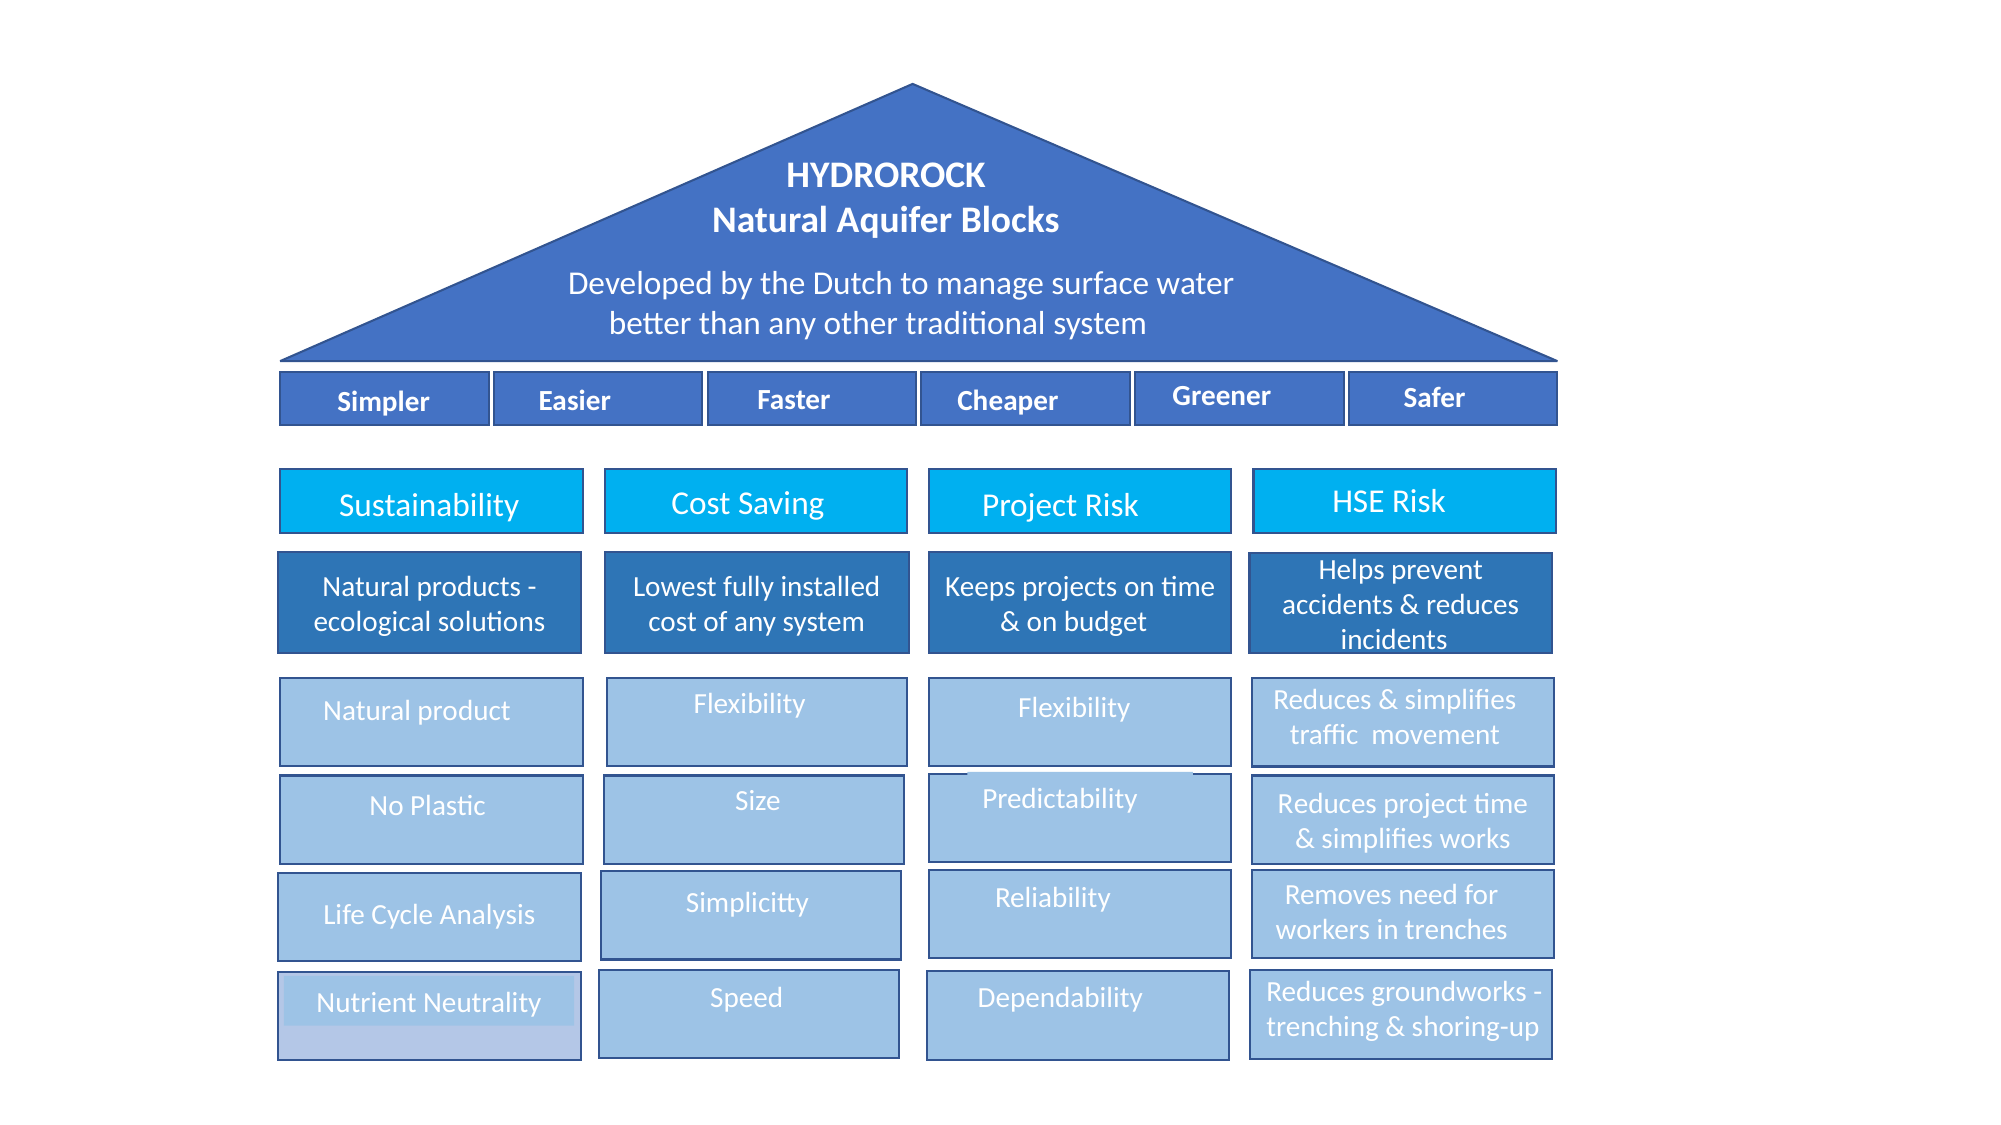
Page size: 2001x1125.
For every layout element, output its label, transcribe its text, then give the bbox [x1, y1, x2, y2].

text_box Safer [1388, 370, 1556, 421]
text_box Lowest fully installed cost of any system [604, 551, 910, 654]
text_box HSE Risk [1267, 472, 1511, 527]
text_box Removes need for workers in trenches [1231, 867, 1552, 953]
text_box Helps prevent accidents & reduces incidents [1248, 552, 1553, 654]
text_box Cost Saving [656, 473, 842, 529]
text_box [928, 773, 1232, 863]
text_box Speed [695, 970, 872, 1021]
text_box [920, 371, 1131, 426]
text_box [777, 82, 1051, 142]
text_box [928, 468, 1232, 534]
text_box No Plastic [354, 778, 540, 829]
text_box Life Cycle Analysis [308, 888, 567, 939]
text_box Sustainability [324, 475, 535, 531]
text_box [279, 677, 584, 767]
text_box [600, 870, 902, 961]
text_box [277, 971, 582, 1061]
text_box Developed by the Dutch to manage surface water better than any other traditional system [541, 213, 1262, 349]
text_box [928, 869, 1232, 959]
text_box Reduces project time & simplifies works [1251, 774, 1555, 865]
text_box [707, 371, 917, 426]
text_box Easier [523, 373, 691, 424]
text_box Faster [742, 372, 909, 423]
text_box [928, 677, 1232, 767]
text_box Keeps projects on time & on budget [928, 551, 1232, 654]
text_box Natural products - ecological solutions [277, 551, 582, 654]
text_box [1085, 156, 1216, 213]
text_box [279, 774, 584, 865]
text_box [606, 677, 908, 767]
text_box [603, 774, 905, 865]
text_box [1348, 371, 1558, 426]
text_box [1249, 969, 1553, 1060]
text_box [1134, 371, 1345, 426]
text_box [604, 468, 908, 534]
text_box [1251, 869, 1555, 959]
text_box Flexibility [1003, 680, 1189, 731]
text_box Reduces groundworks - trenching & shoring-up [1251, 964, 1566, 1050]
text_box [279, 371, 490, 426]
text_box Simplicitty [671, 875, 847, 926]
text_box [1252, 468, 1557, 534]
text_box [493, 371, 703, 426]
text_box Size [720, 774, 896, 824]
text_box Flexibility [678, 677, 855, 728]
text_box Predictability [967, 771, 1193, 822]
text_box Dependability [962, 970, 1216, 1021]
text_box Greener [1157, 368, 1324, 419]
text_box [1251, 758, 1555, 768]
text_box [598, 969, 900, 1059]
text_box [279, 232, 1558, 363]
text_box [615, 178, 695, 213]
text_box Reliability [980, 870, 1165, 921]
text_box Project Risk [967, 475, 1211, 531]
text_box Simpler [322, 374, 489, 425]
text_box HYDROROCK Natural Aquifer Blocks [695, 142, 1085, 248]
text_box Reduces & simplifies traffic movement [1223, 672, 1567, 758]
text_box Natural product [308, 683, 565, 734]
text_box [277, 872, 582, 962]
text_box Nutrient Neutrality [283, 975, 575, 1026]
text_box Cheaper [942, 374, 1109, 424]
text_box [279, 468, 584, 534]
text_box [926, 970, 1230, 1061]
